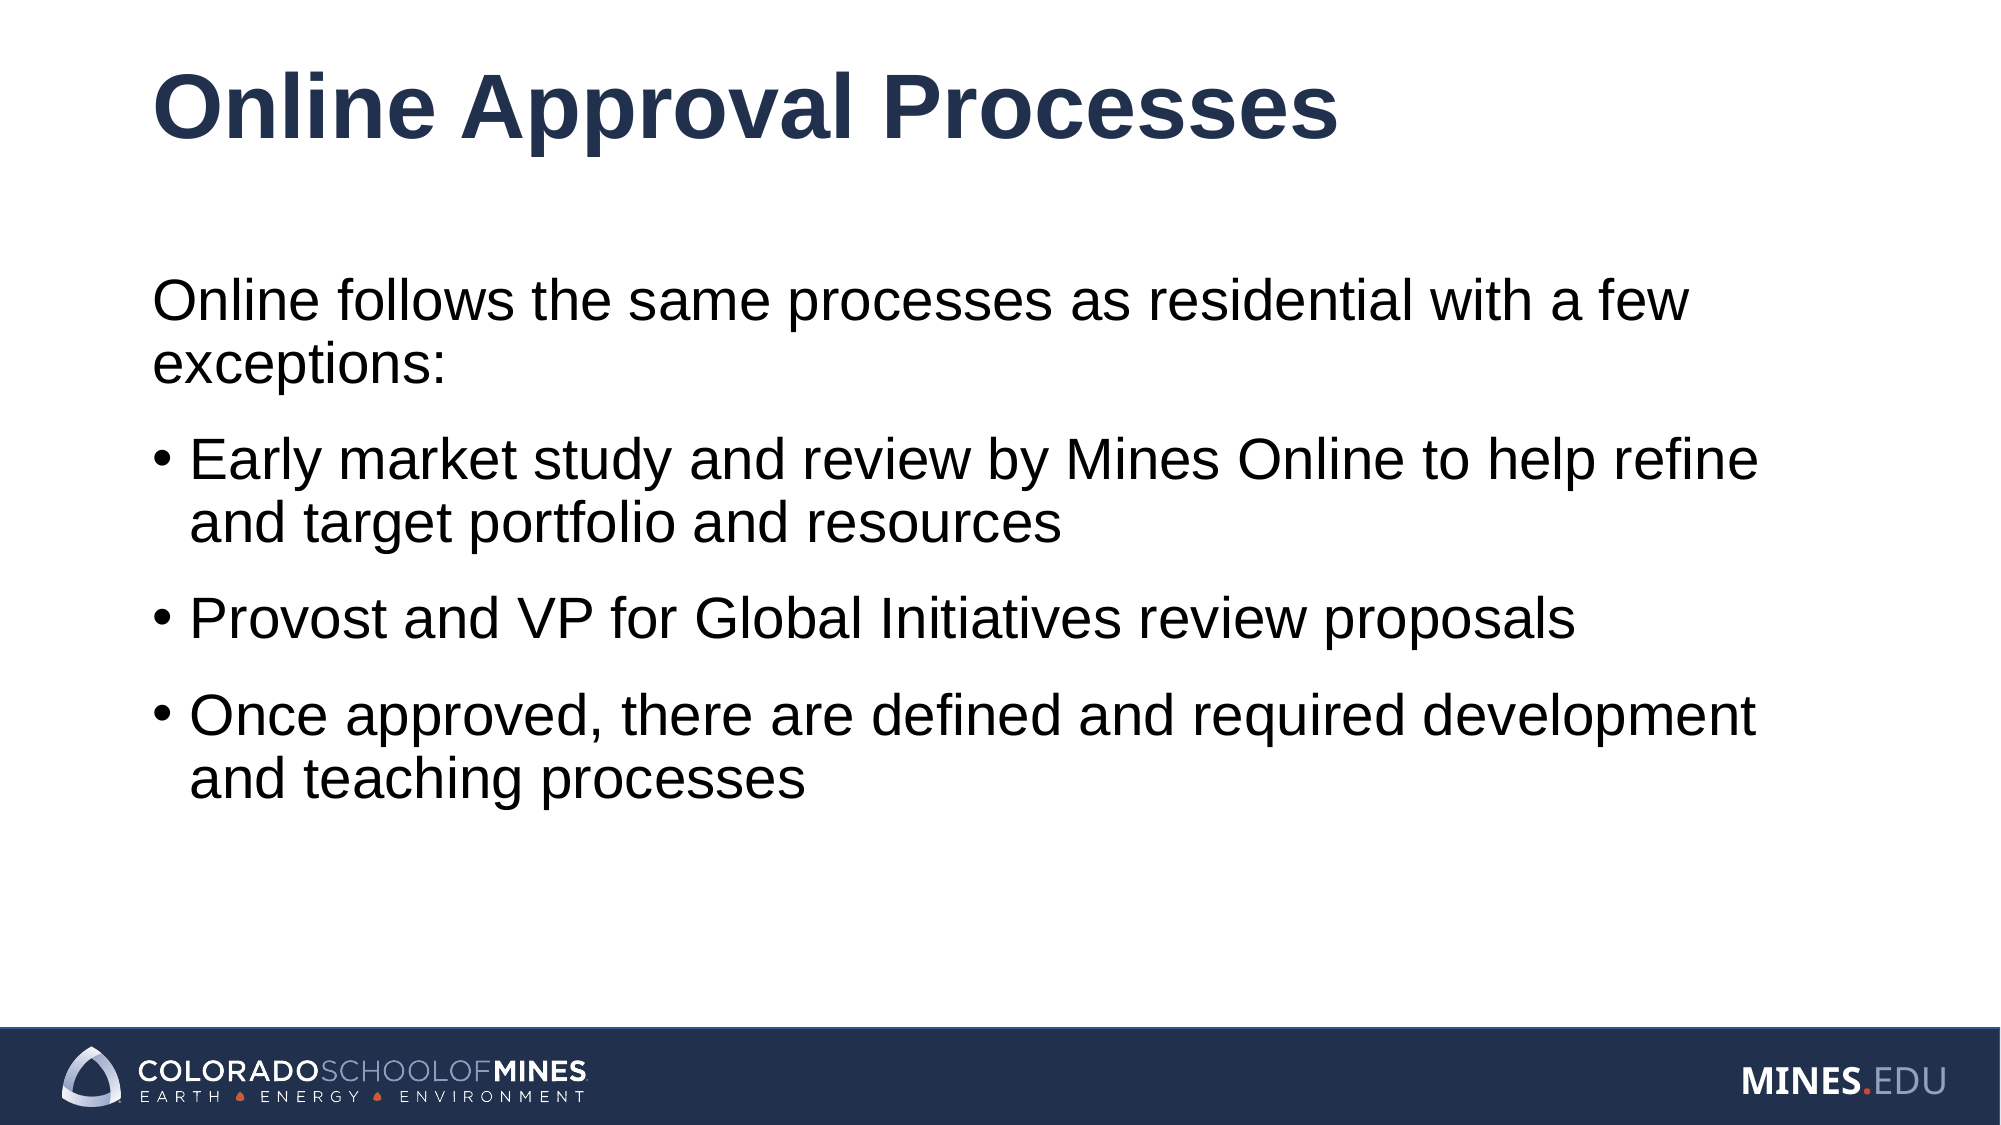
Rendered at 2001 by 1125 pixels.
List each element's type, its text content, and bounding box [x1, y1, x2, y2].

title Online Approval Processes [137, 0, 1863, 218]
picture [62, 1046, 588, 1107]
list Online follows the same processes as residential with a few exceptions: Early market study and review by Mines Online to help refine and target portfolio and resources Provost and VP for Global Initiatives review proposals Once approved, there are defined and required development and teaching processes [137, 262, 1863, 977]
